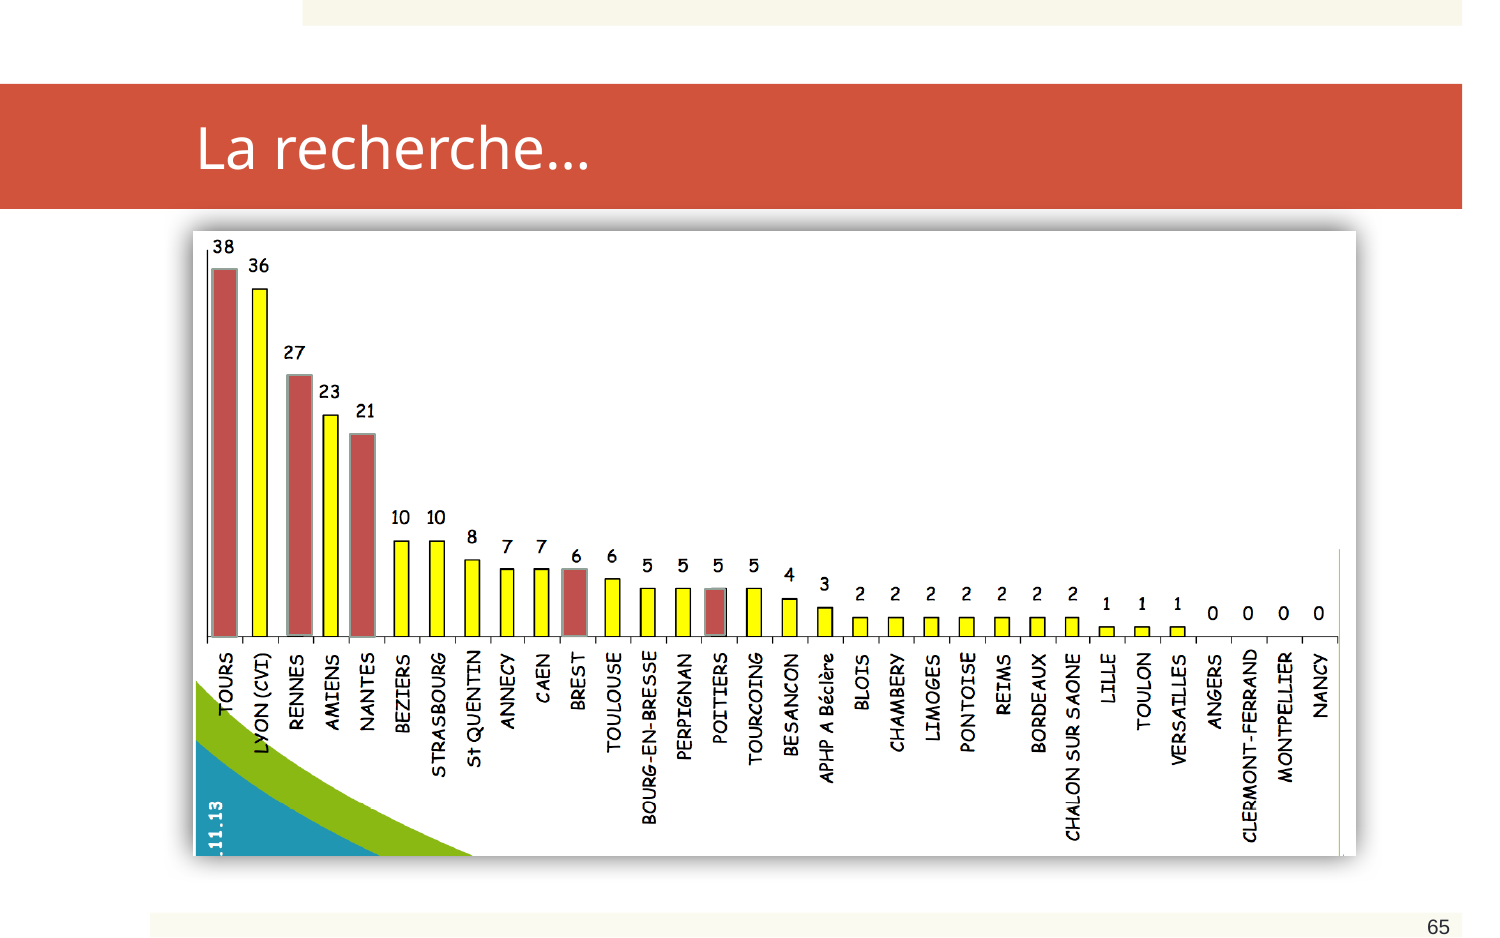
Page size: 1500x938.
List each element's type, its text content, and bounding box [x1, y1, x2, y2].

title La recherche… [0, 83, 1463, 209]
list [149, 230, 1399, 856]
